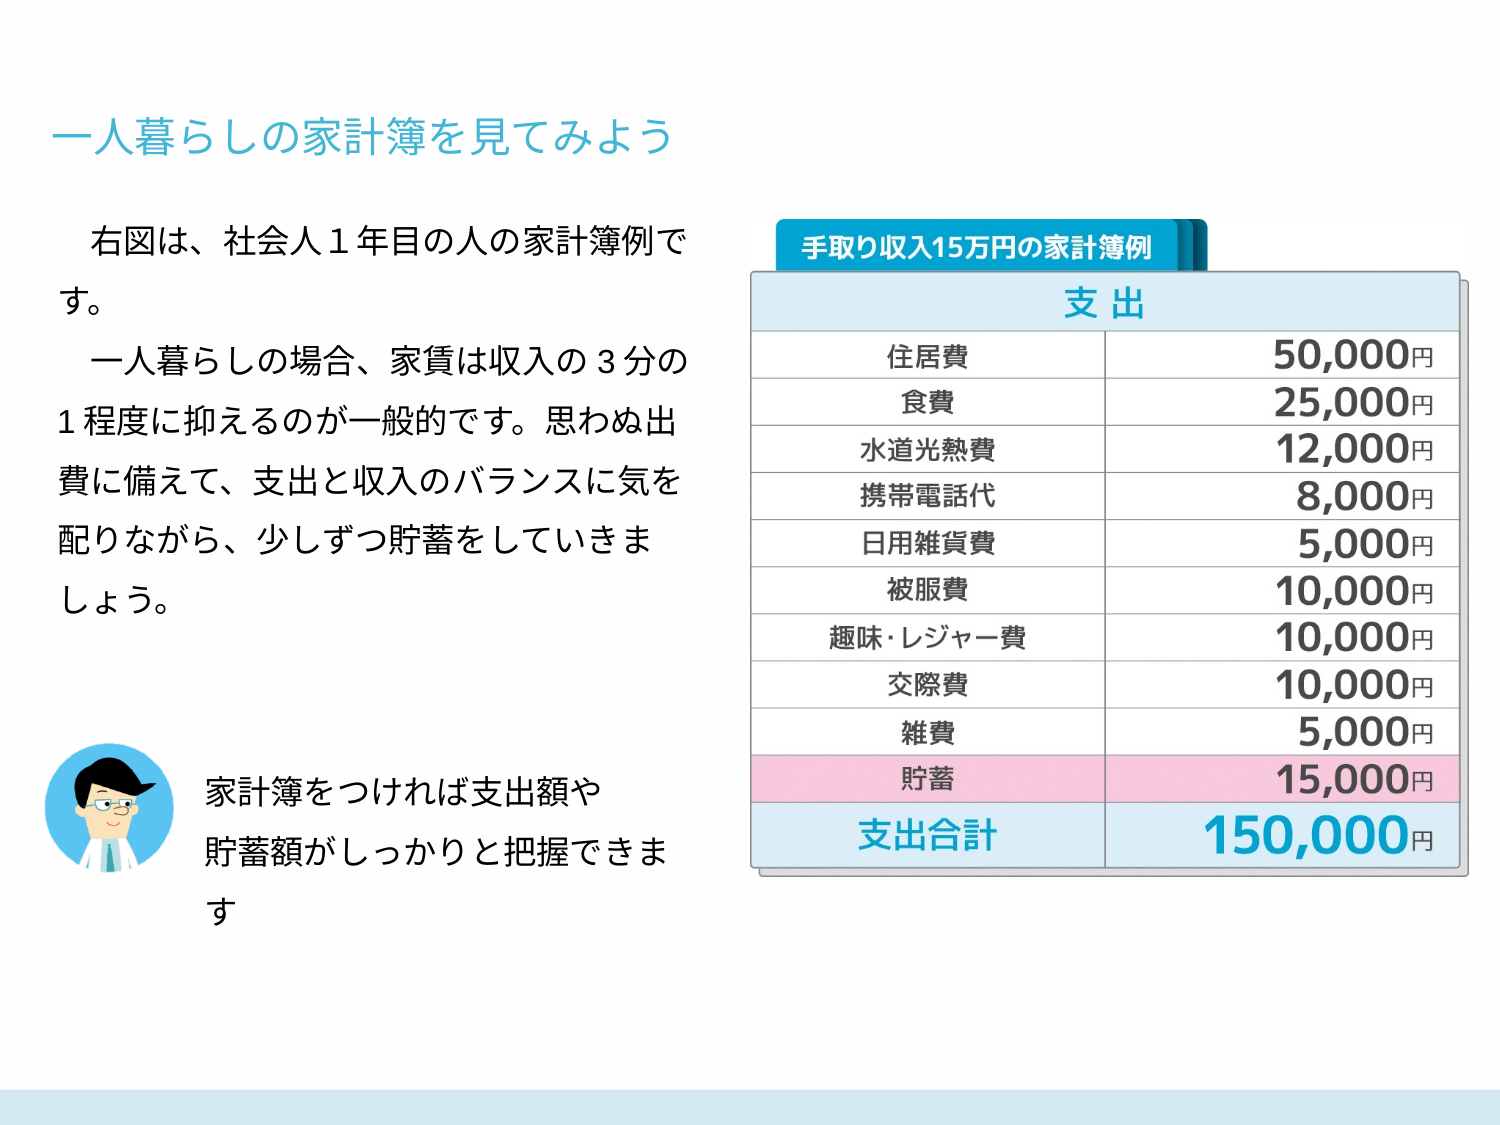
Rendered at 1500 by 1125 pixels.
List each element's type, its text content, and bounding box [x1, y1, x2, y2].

text_box 右図は、社会人１年目の人の家計簿例です。 一人暮らしの場合、家賃は収入の3分の1程度に抑えるのが一般的です。思わぬ出費に備えて、支出と収入のバランスに気を配りながら、少しずつ貯蓄をしていきましょう。 [36, 192, 724, 627]
text_box 一人暮らしの家計簿を見てみよう [36, 103, 724, 168]
picture [0, 0, 1500, 1125]
text_box 家計簿をつければ支出額や 貯蓄額がしっかりと把握できます [183, 743, 716, 939]
